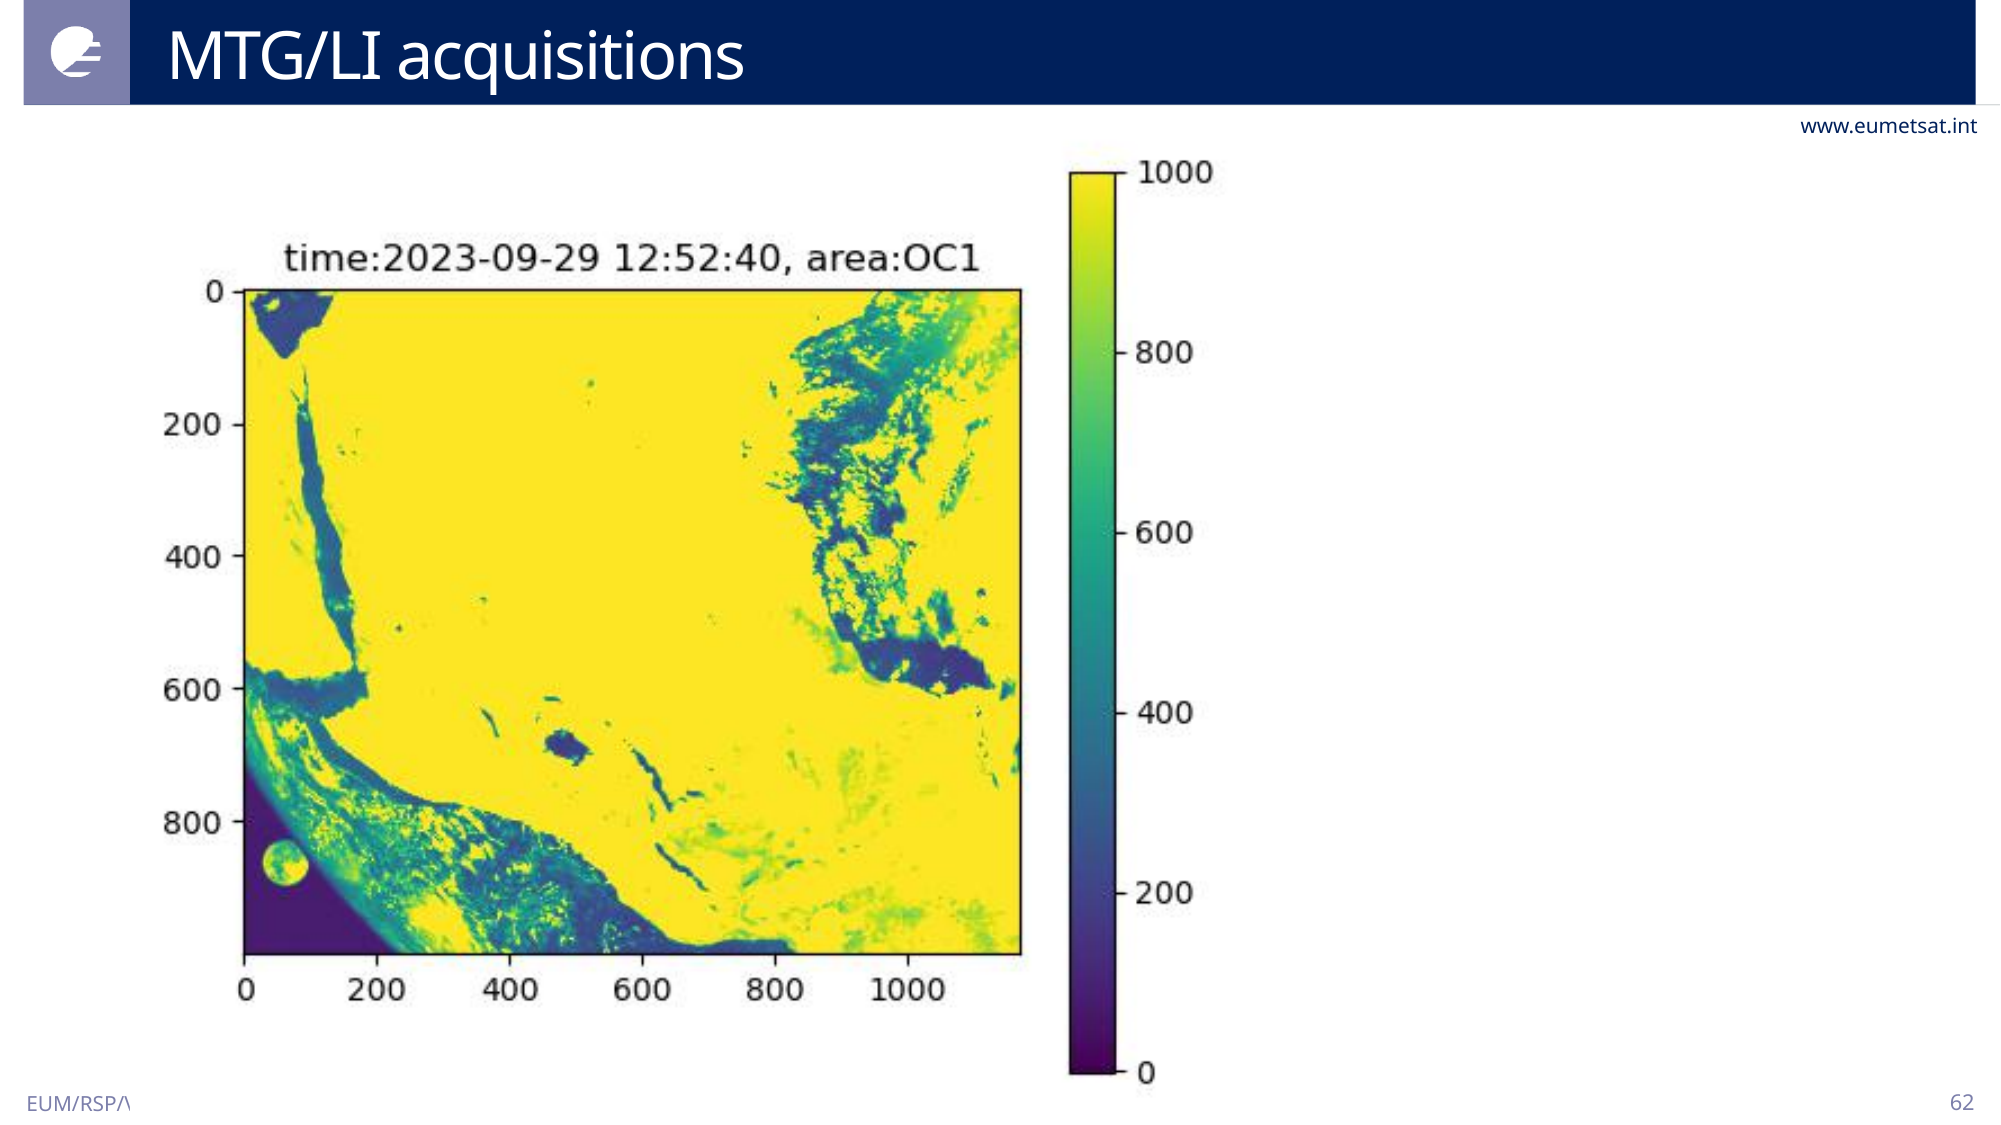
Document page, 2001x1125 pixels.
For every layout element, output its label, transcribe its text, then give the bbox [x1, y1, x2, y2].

picture [129, 124, 1237, 1125]
picture [34, 13, 114, 93]
title MTG/LI acquisitions [129, 0, 2000, 106]
